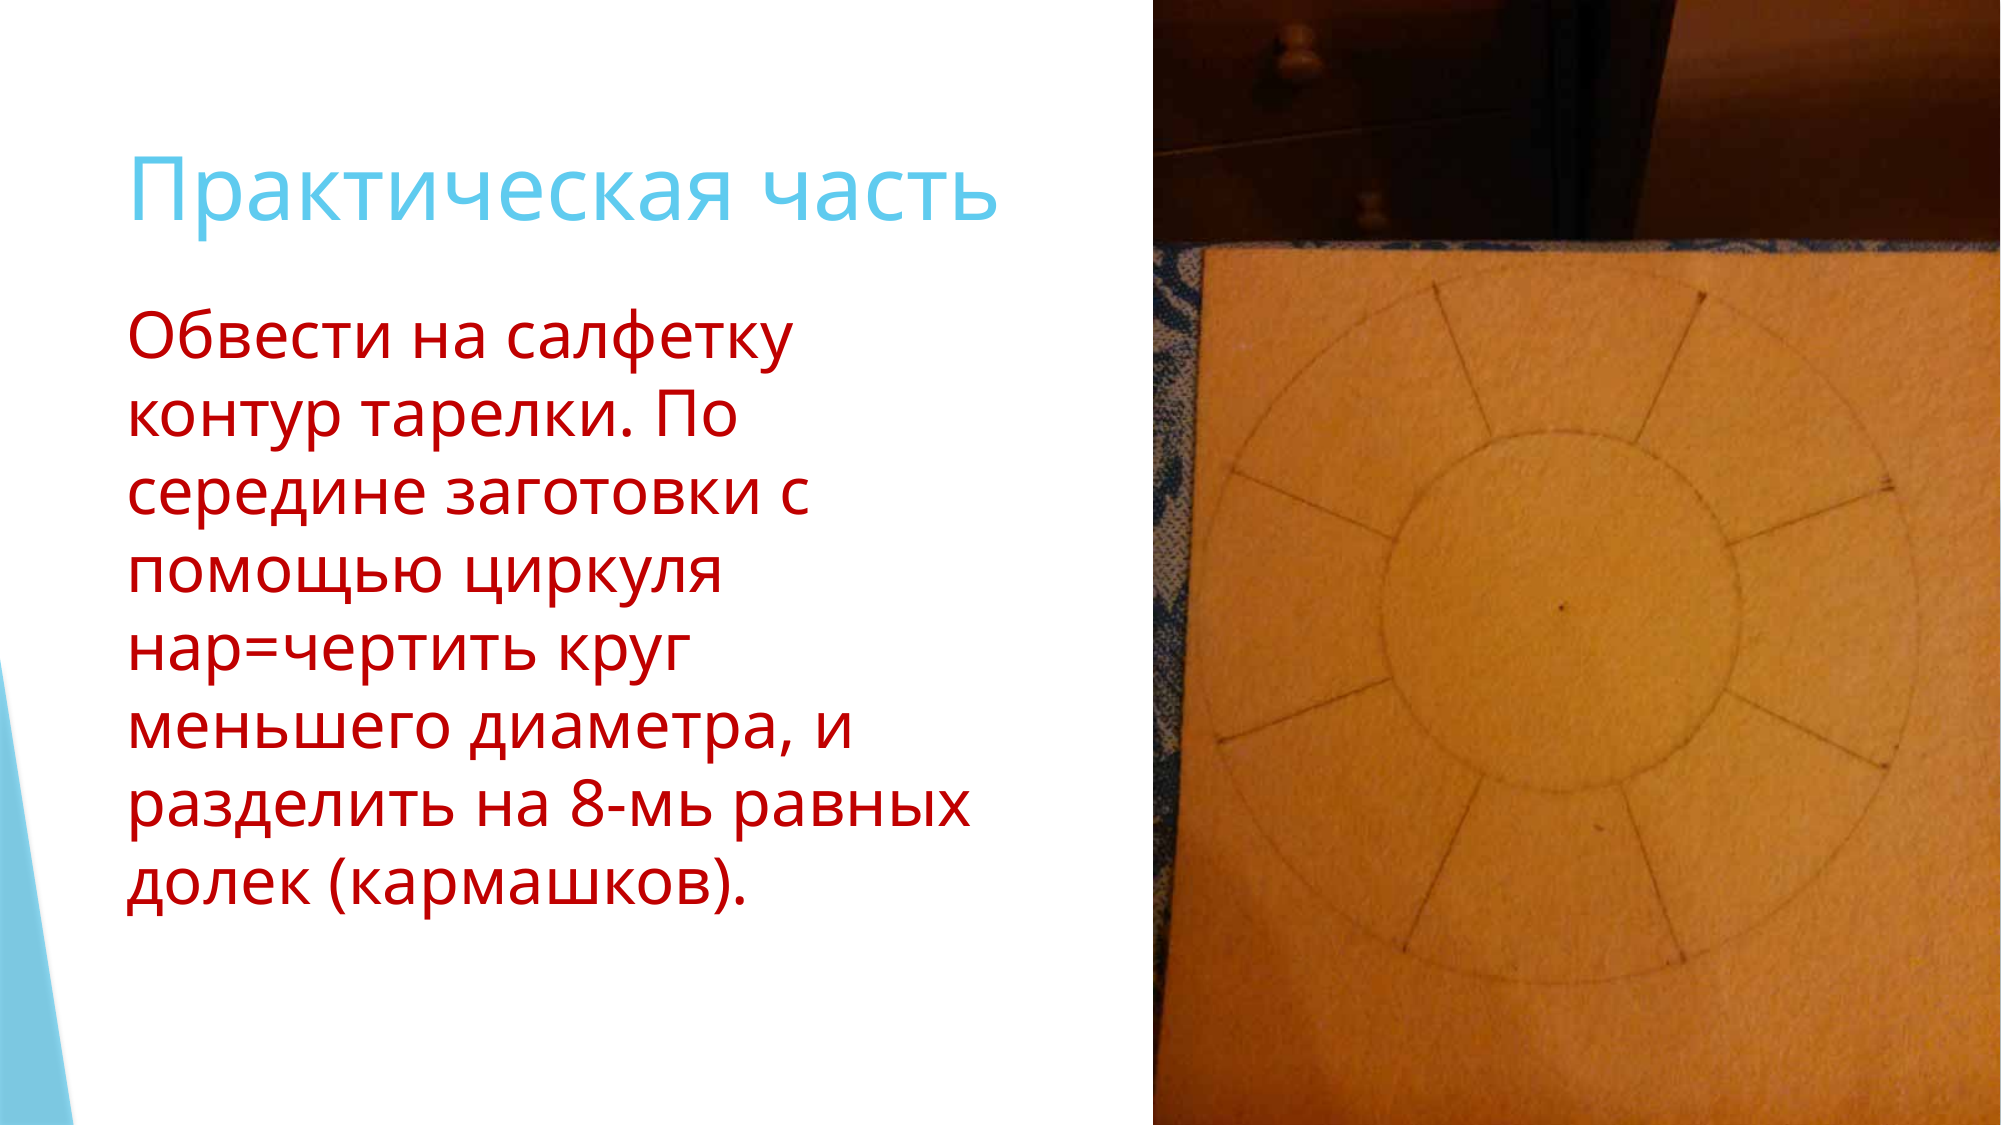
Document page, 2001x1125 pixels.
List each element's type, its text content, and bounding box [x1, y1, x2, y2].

list Обвести на салфетку контур тарелки. По середине заготовки с помощью циркуля нар=чертить круг меньшего диаметра, и разделить на 8-мь равных долек (кармашков). [111, 286, 997, 1007]
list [1152, 0, 2000, 1125]
title Практическая часть [111, 99, 1093, 247]
